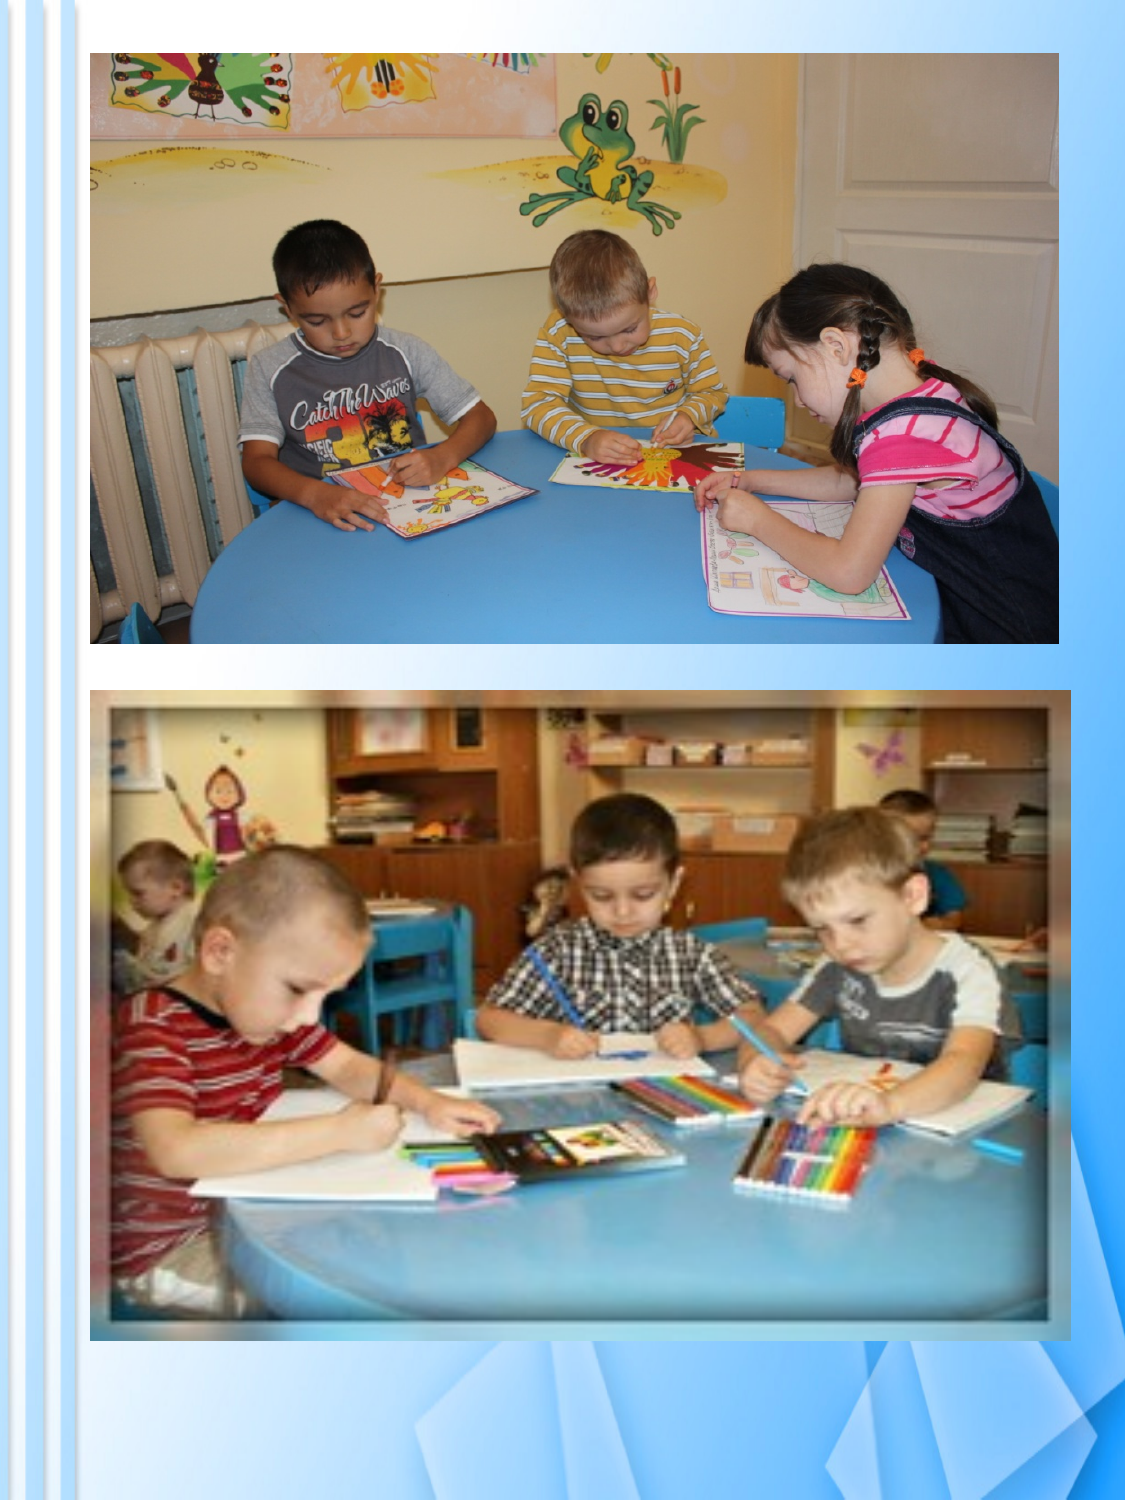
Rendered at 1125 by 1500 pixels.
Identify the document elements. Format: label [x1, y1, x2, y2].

list [89, 690, 1071, 1341]
picture [0, 0, 1125, 1500]
